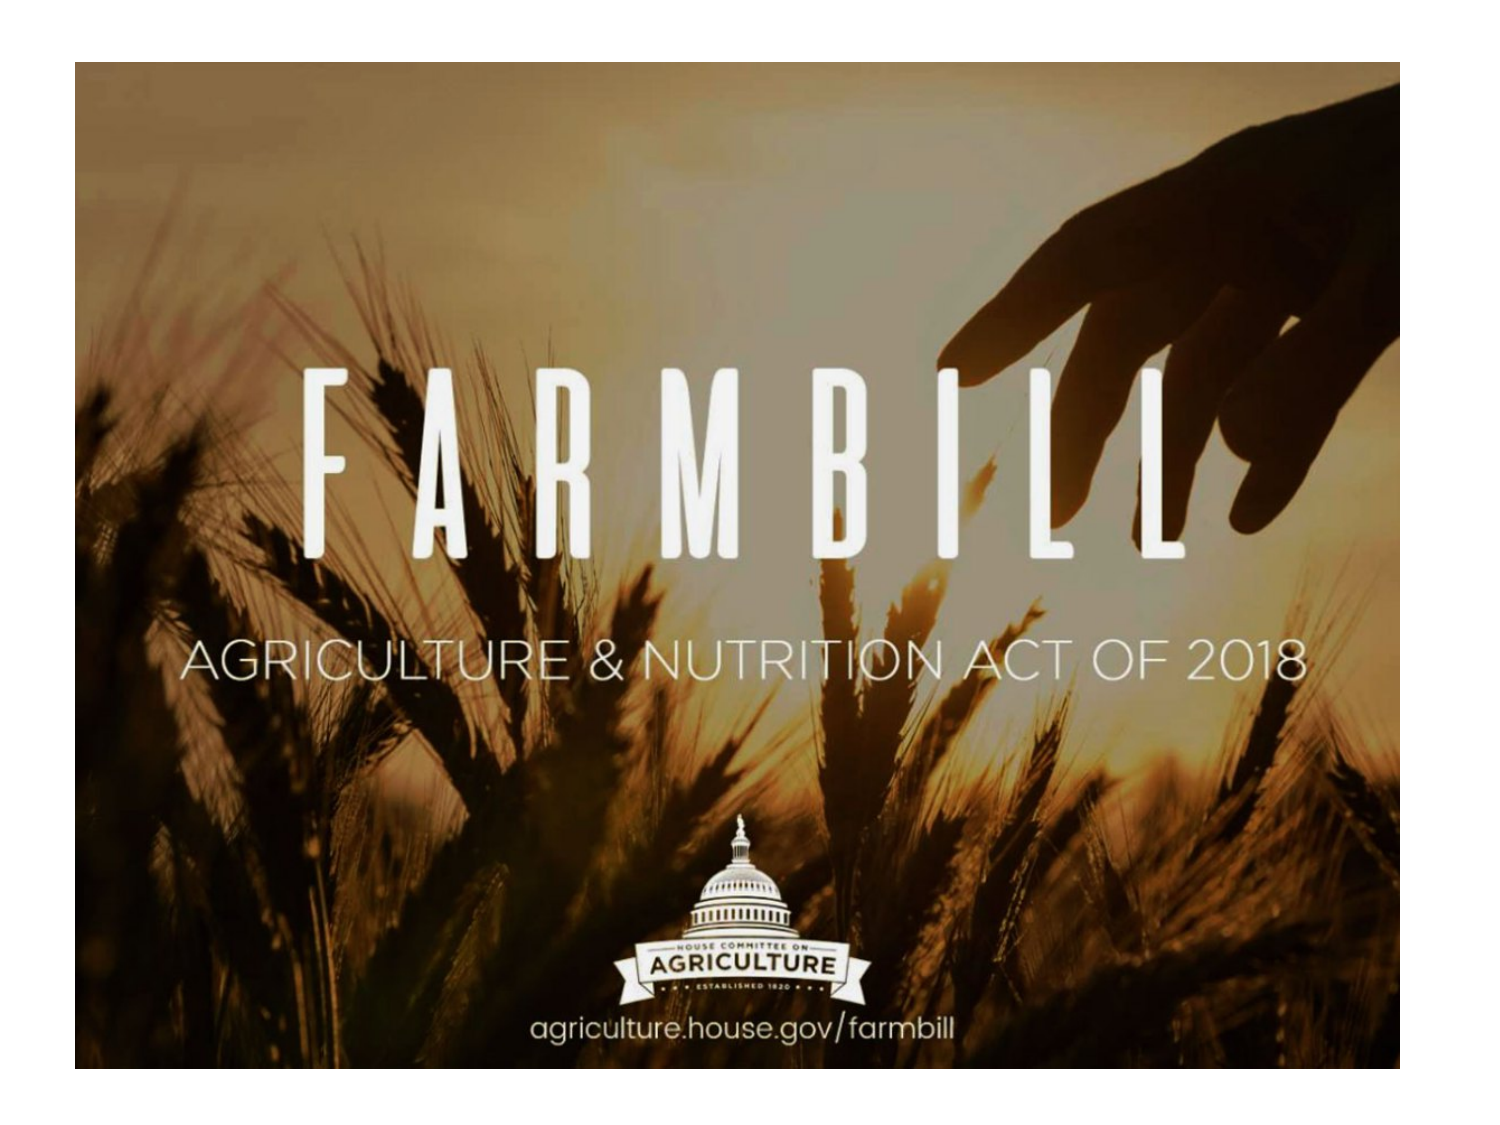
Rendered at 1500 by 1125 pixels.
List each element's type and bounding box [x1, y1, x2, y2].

picture [74, 62, 1400, 1069]
